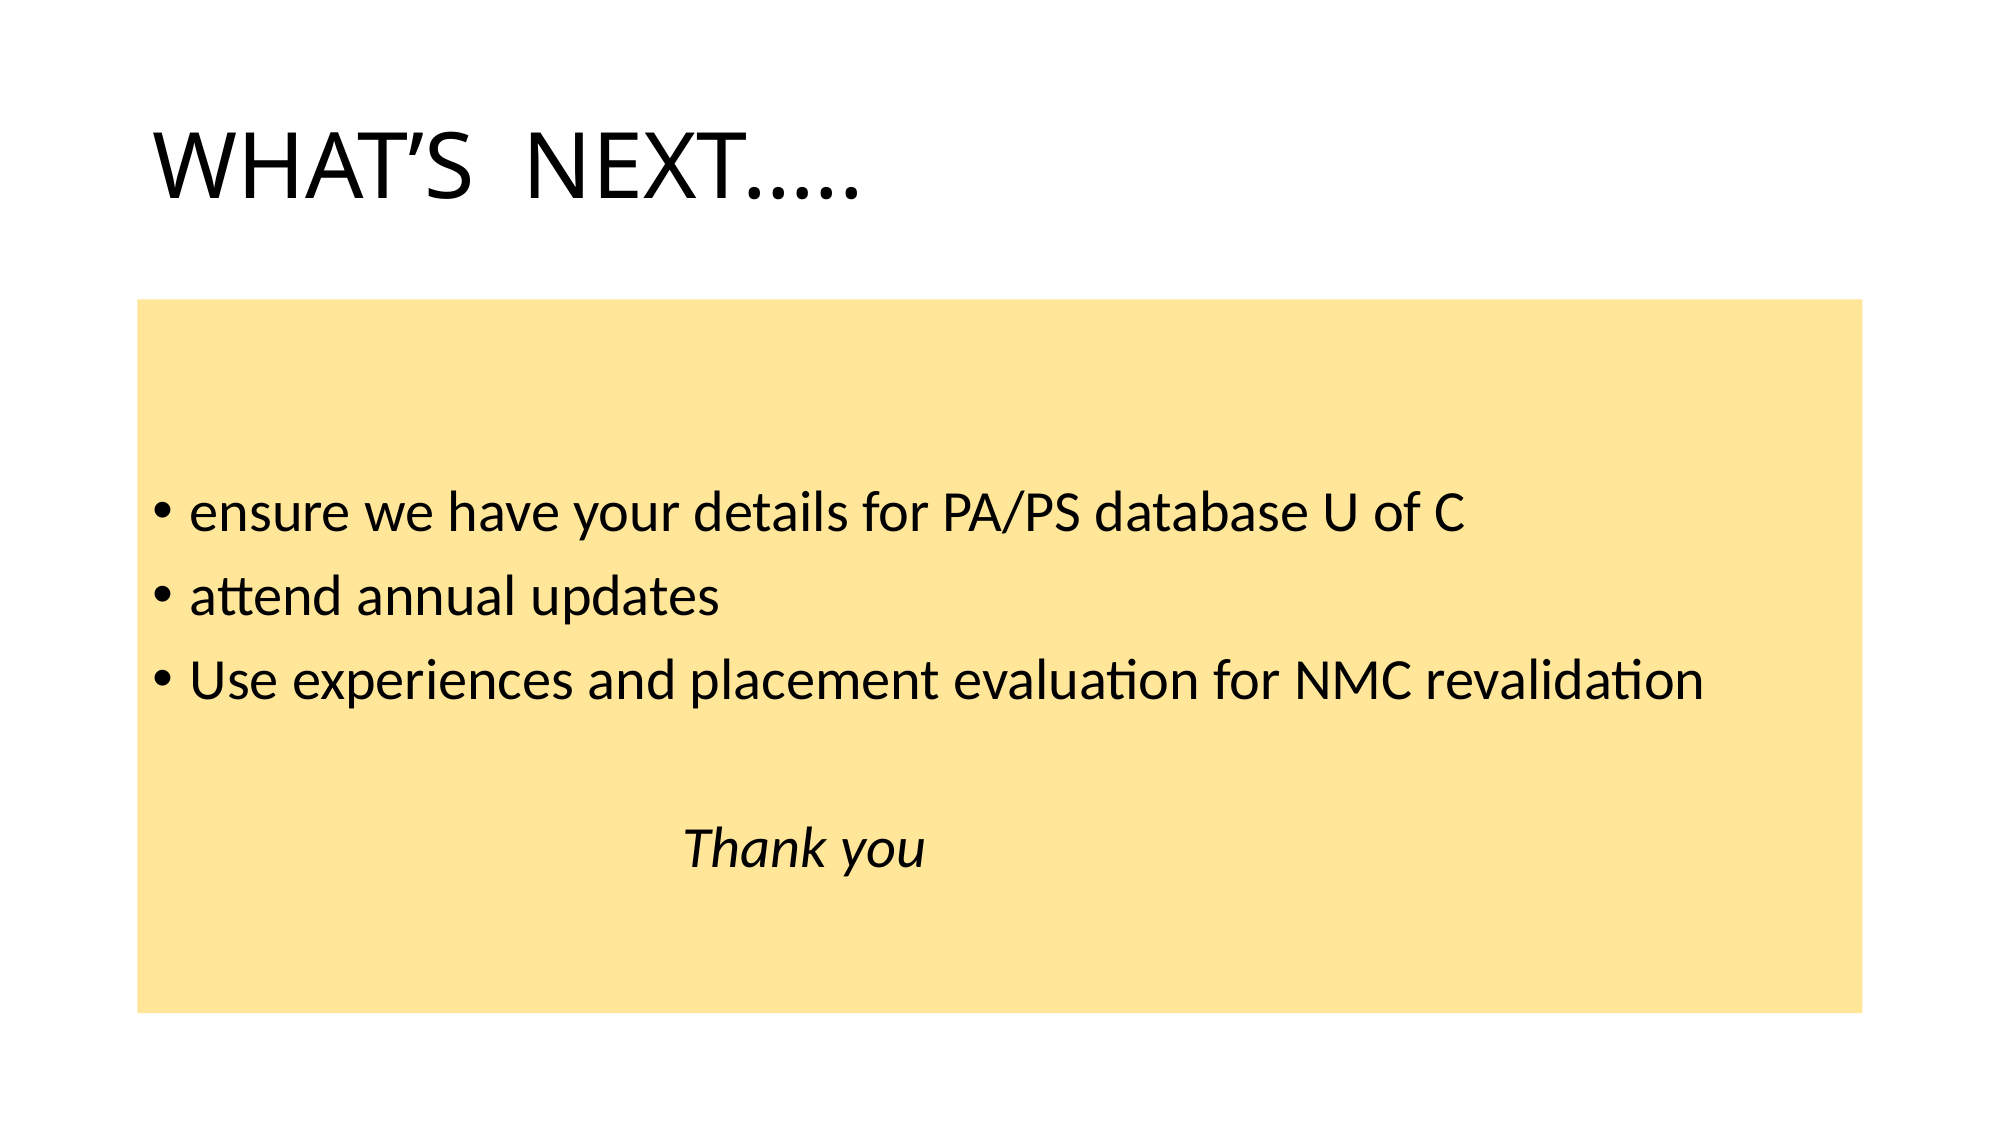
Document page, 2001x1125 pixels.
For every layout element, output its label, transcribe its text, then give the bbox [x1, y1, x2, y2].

list ensure we have your details for PA/PS database U of C attend annual updates Use experiences and placement evaluation for NMC revalidation Thank you [137, 299, 1863, 1014]
title WHAT’S NEXT….. [137, 59, 1863, 278]
